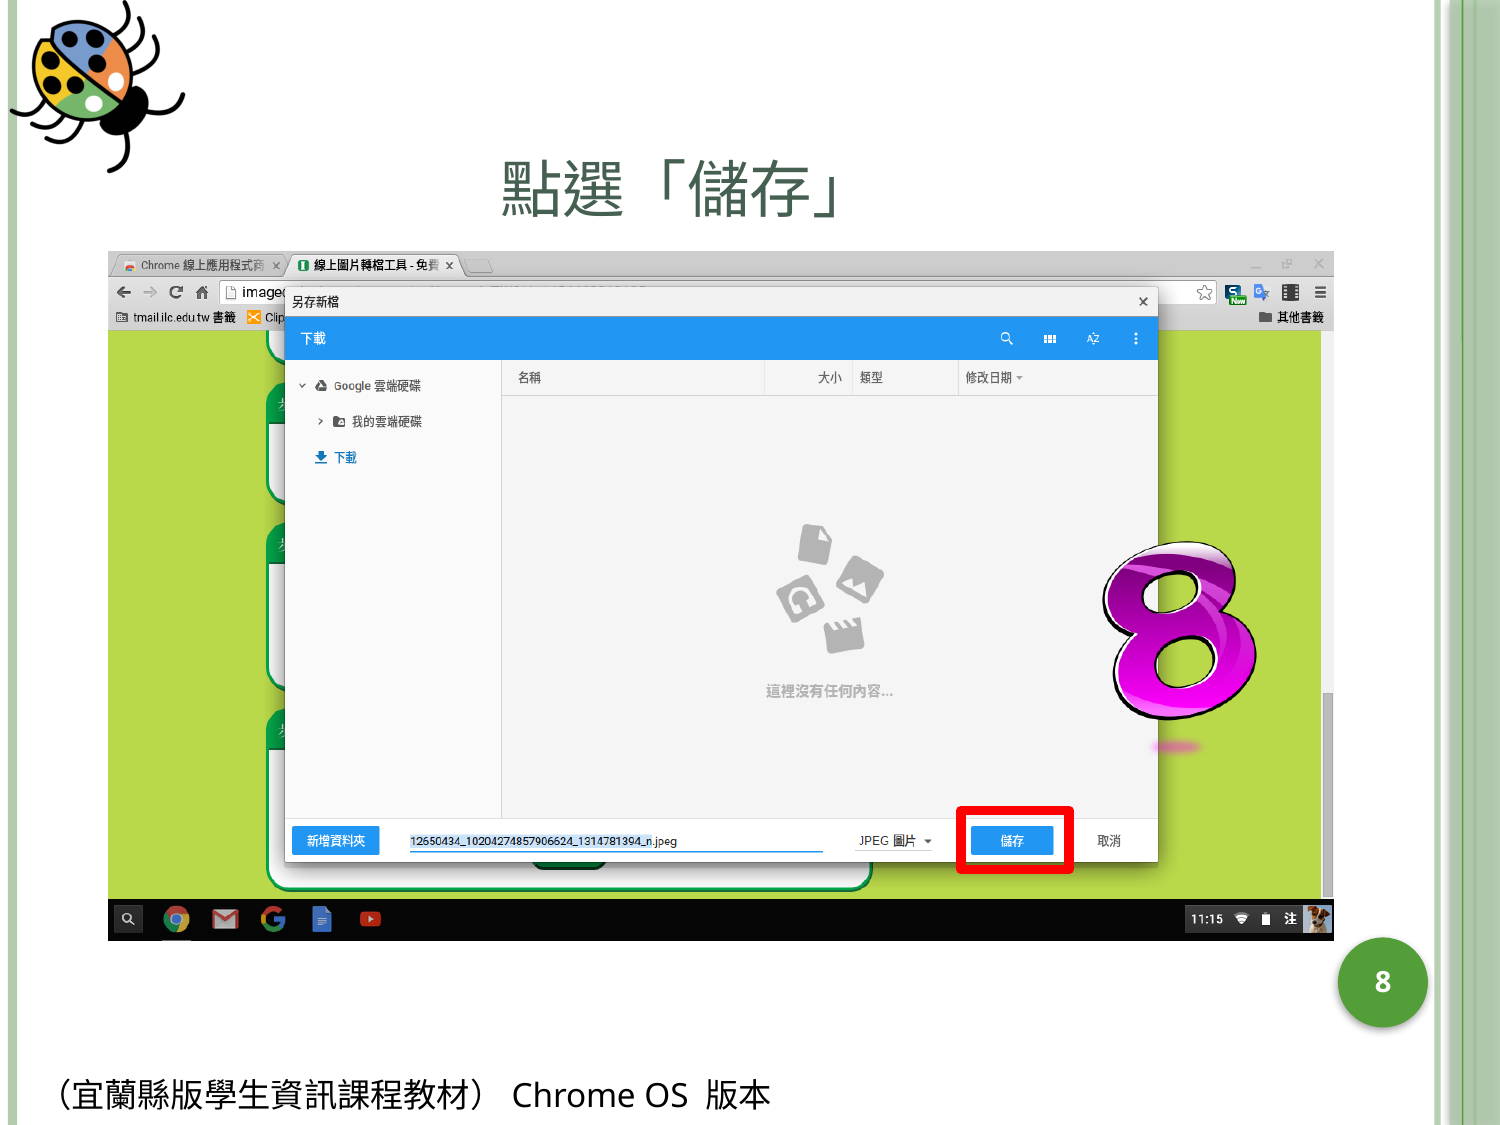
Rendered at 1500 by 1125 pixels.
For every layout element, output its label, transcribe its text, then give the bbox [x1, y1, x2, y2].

picture [108, 251, 1334, 942]
title 點選「儲存」 [75, 45, 1300, 233]
slide_number 8 [1333, 940, 1434, 1027]
picture [0, 0, 169, 176]
